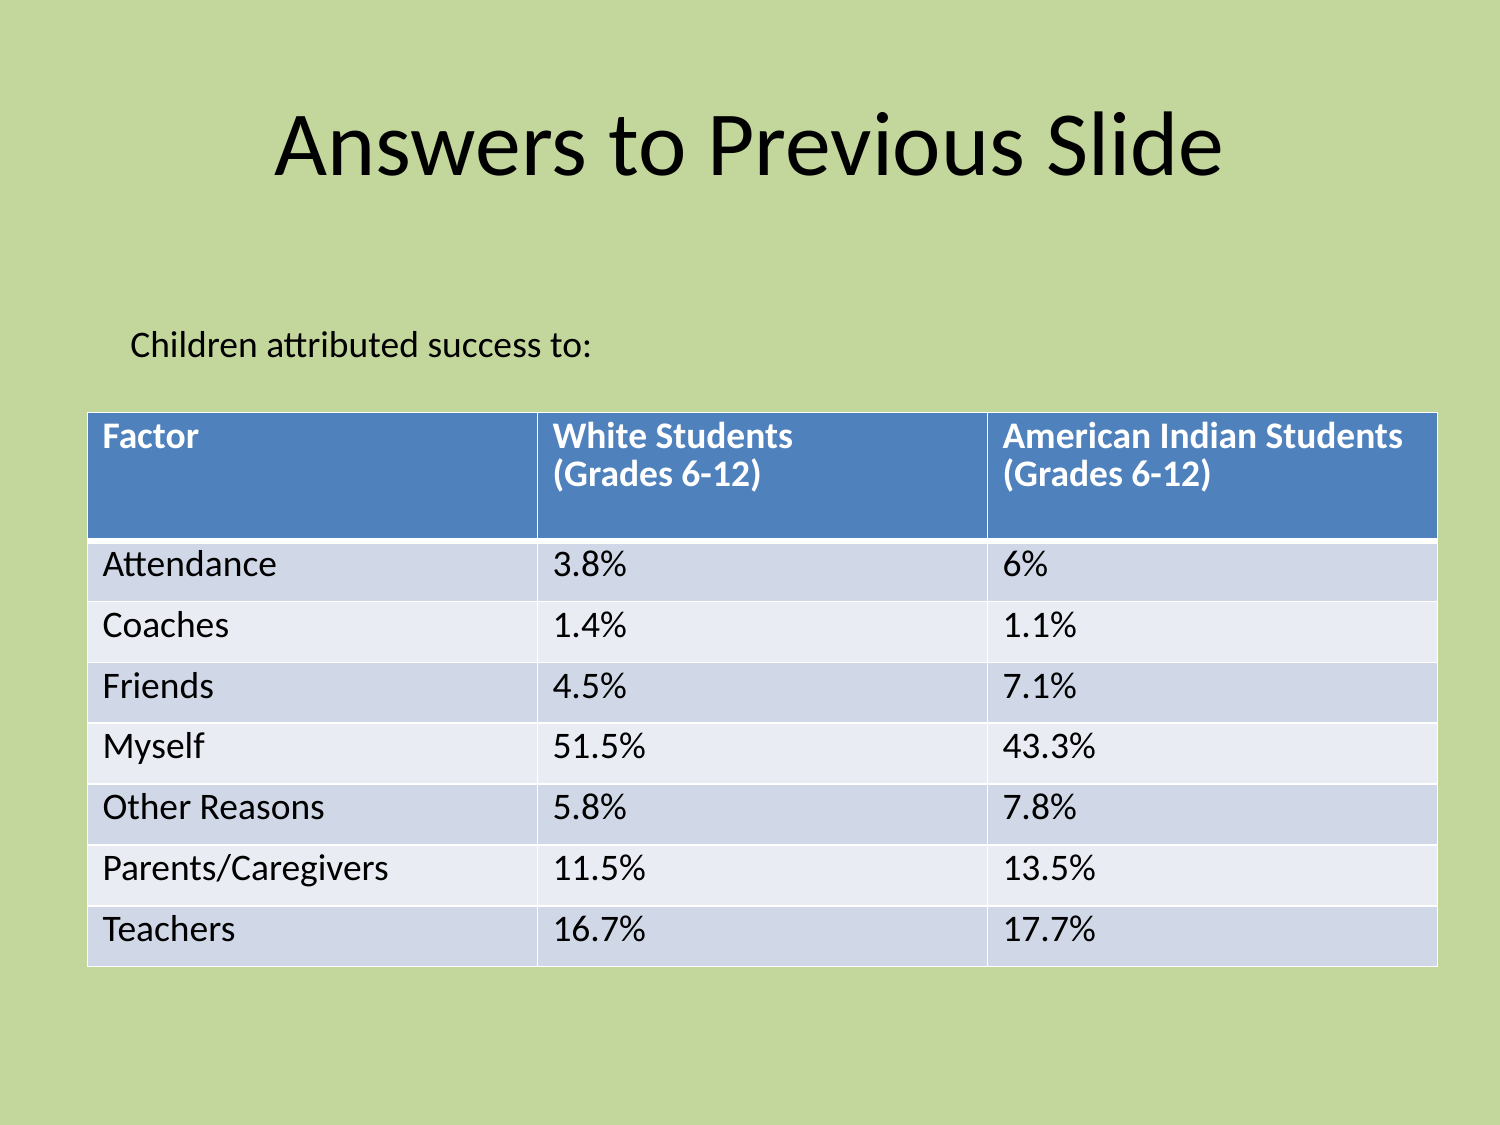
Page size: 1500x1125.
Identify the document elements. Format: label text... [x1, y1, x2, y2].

table_cell Other Reasons [88, 785, 537, 844]
table_cell 5.8% [538, 785, 987, 844]
table_cell Friends [88, 663, 537, 722]
table_cell Parents/Caregivers [88, 846, 537, 905]
table_header White Students (Grades 6-12) [538, 413, 987, 538]
table_cell 17.7% [988, 907, 1437, 966]
table_cell Teachers [88, 907, 537, 966]
table_cell 1.1% [988, 602, 1437, 662]
table_cell 11.5% [538, 846, 987, 905]
table_cell 43.3% [988, 724, 1437, 783]
table_cell 13.5% [988, 846, 1437, 905]
table_cell 3.8% [538, 544, 987, 601]
table_cell Attendance [88, 544, 537, 601]
table_cell Myself [88, 724, 537, 783]
table_header Factor [88, 413, 537, 538]
table_cell 51.5% [538, 724, 987, 783]
table_cell 1.4% [538, 602, 987, 662]
table_cell 16.7% [538, 907, 987, 966]
table_cell 7.8% [988, 785, 1437, 844]
table_cell 7.1% [988, 663, 1437, 722]
title Answers to Previous Slide [75, 45, 1425, 233]
table_cell 6% [988, 544, 1437, 601]
table_cell Coaches [88, 602, 537, 662]
table_header American Indian Students (Grades 6-12) [988, 413, 1437, 538]
table_cell 4.5% [538, 663, 987, 722]
text_box Children attributed success to: [115, 312, 608, 373]
